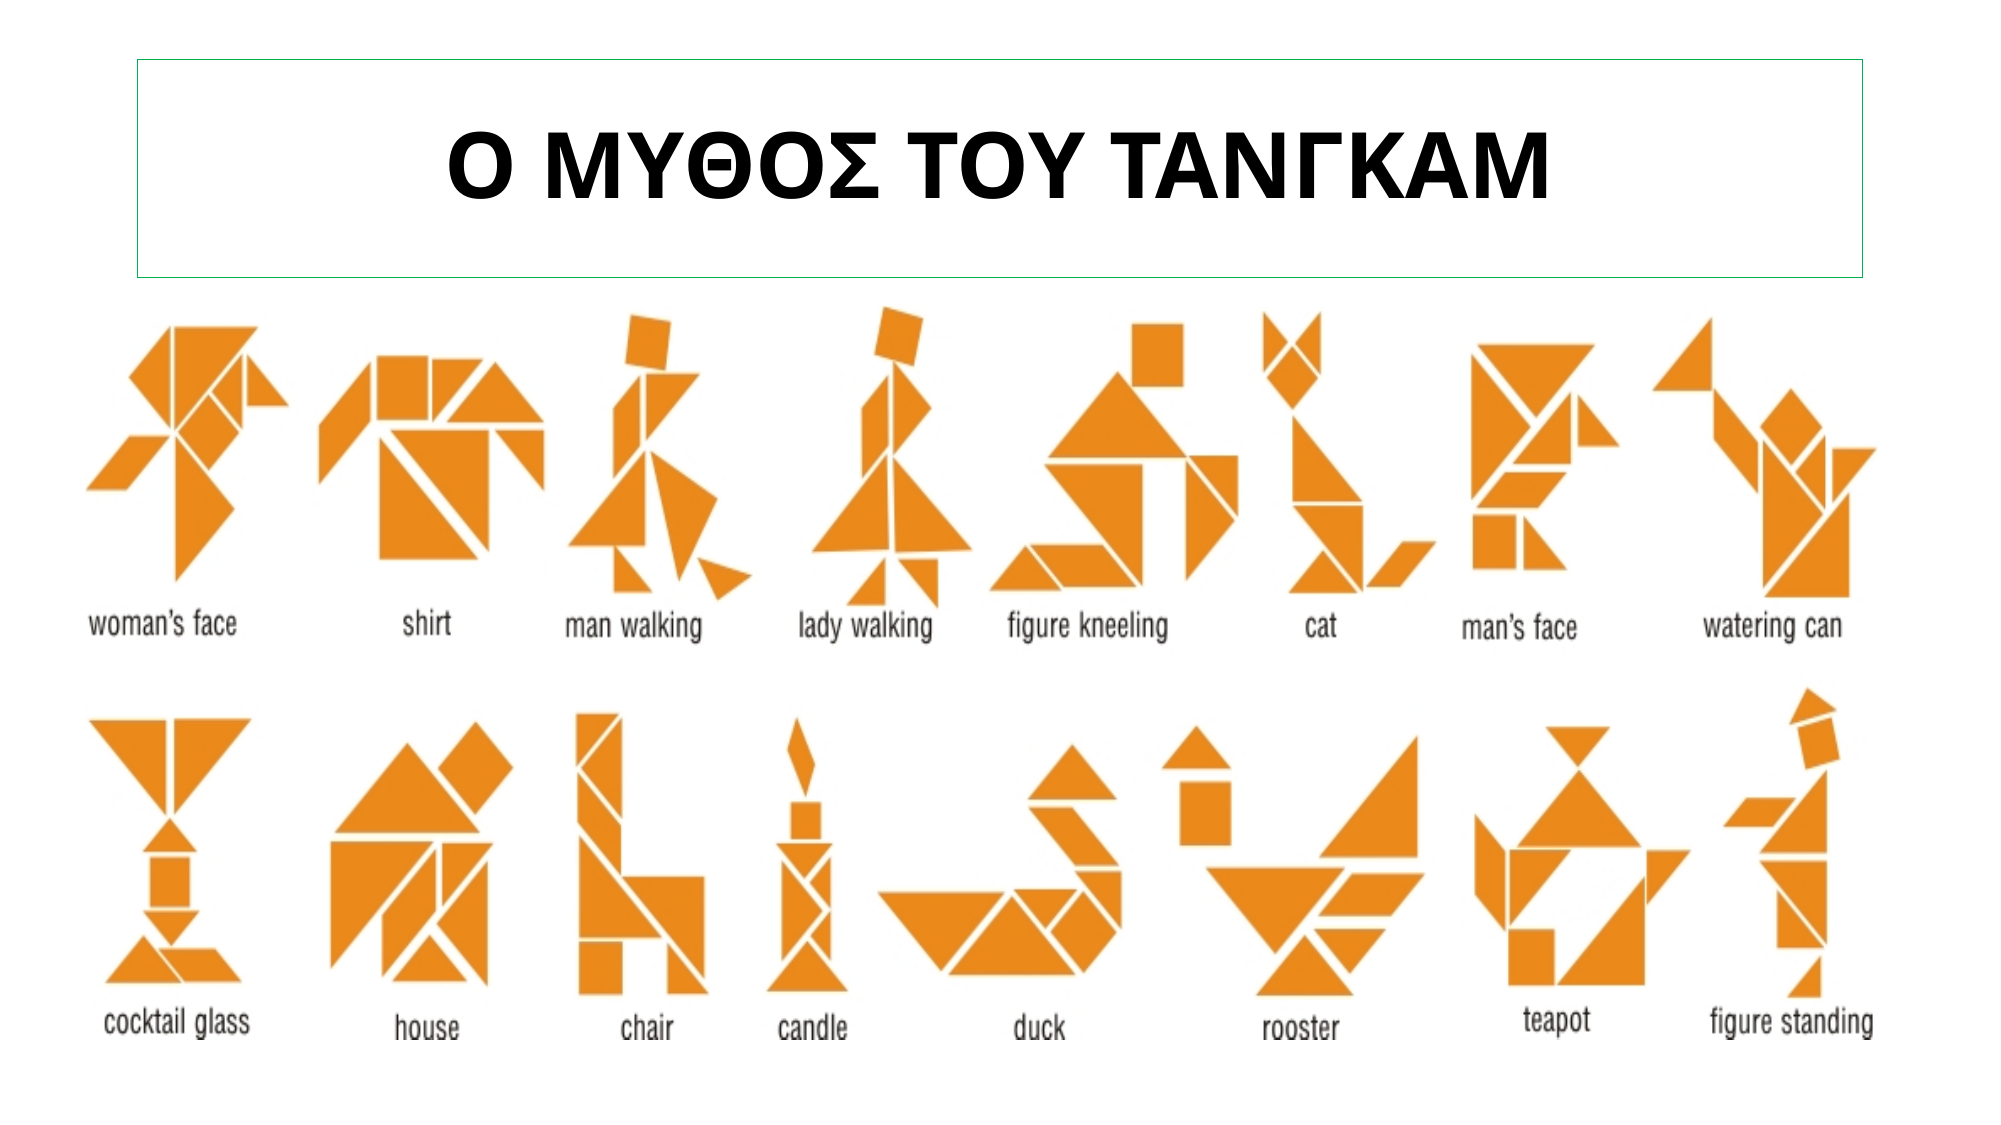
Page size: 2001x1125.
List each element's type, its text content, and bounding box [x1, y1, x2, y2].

title Ο ΜΥΘΟΣ ΤΟΥ ΤΑΝΓΚΑΜ [137, 59, 1863, 278]
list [85, 306, 1878, 1040]
